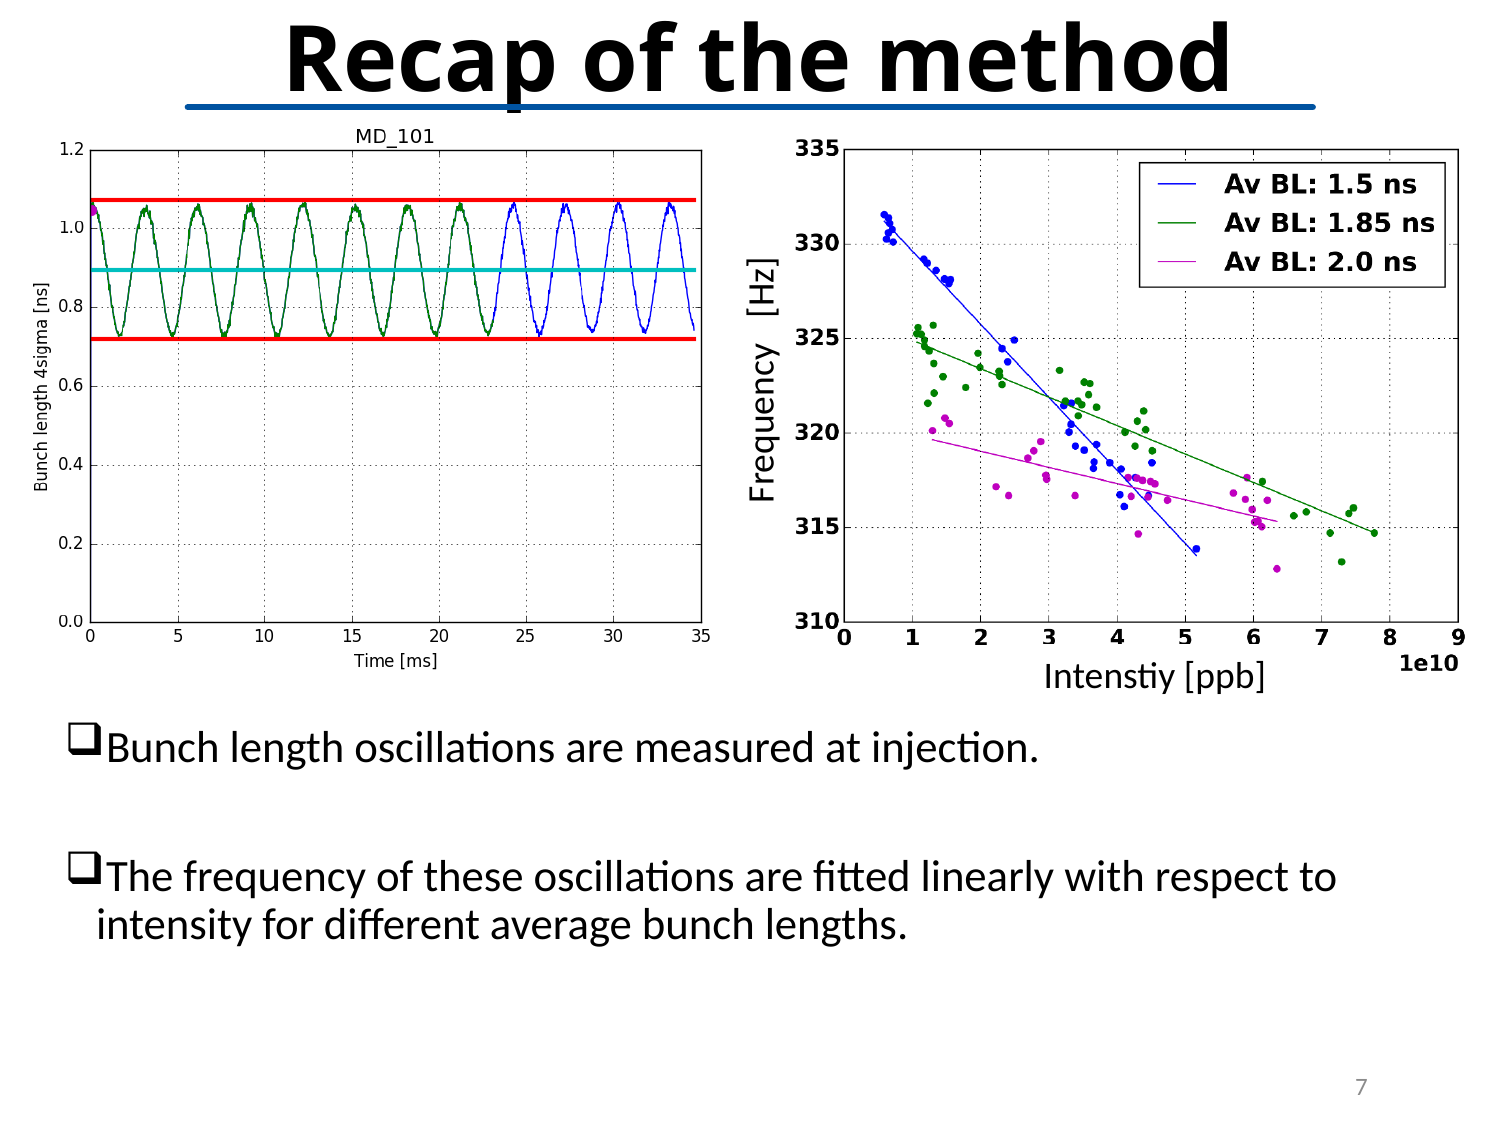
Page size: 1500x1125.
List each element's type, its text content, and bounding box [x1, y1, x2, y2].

picture [0, 89, 1500, 681]
slide_number 7 [1073, 1058, 1383, 1113]
title Recap of the method [0, 19, 1500, 89]
text_box Intenstiy [ppb] [1008, 681, 1302, 704]
